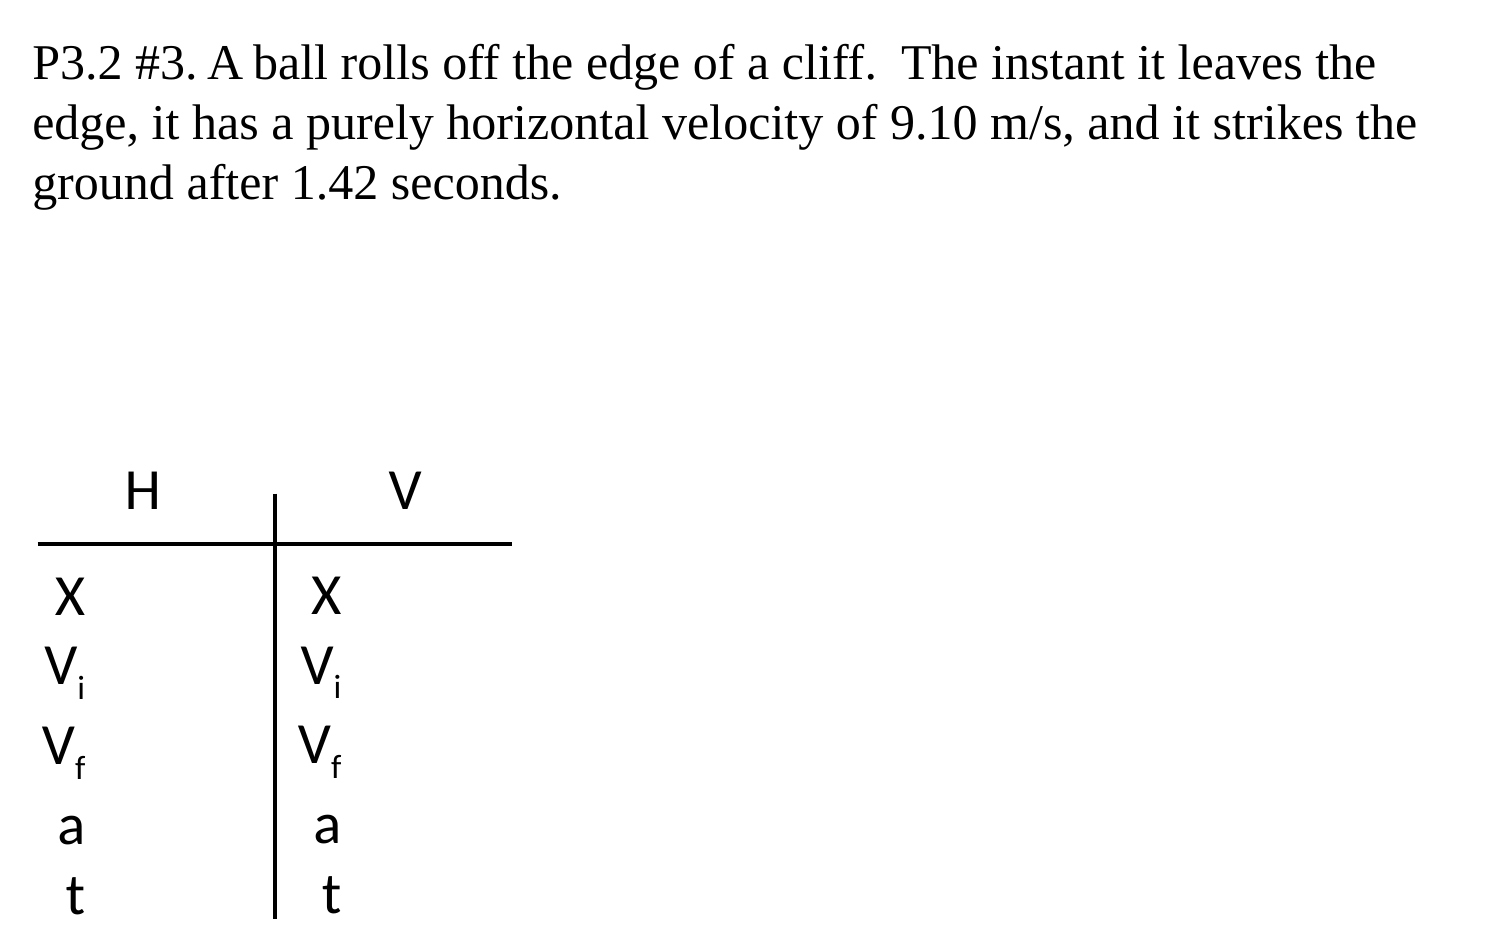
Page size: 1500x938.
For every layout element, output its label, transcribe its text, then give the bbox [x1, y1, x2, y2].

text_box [20, 443, 513, 919]
text_box P3.2 #3. A ball rolls off the edge of a cliff. The instant it leaves the edge, it has a purely horizontal velocity of 9.10 m/s, and it strikes the ground after 1.42 seconds. [17, 21, 1454, 217]
